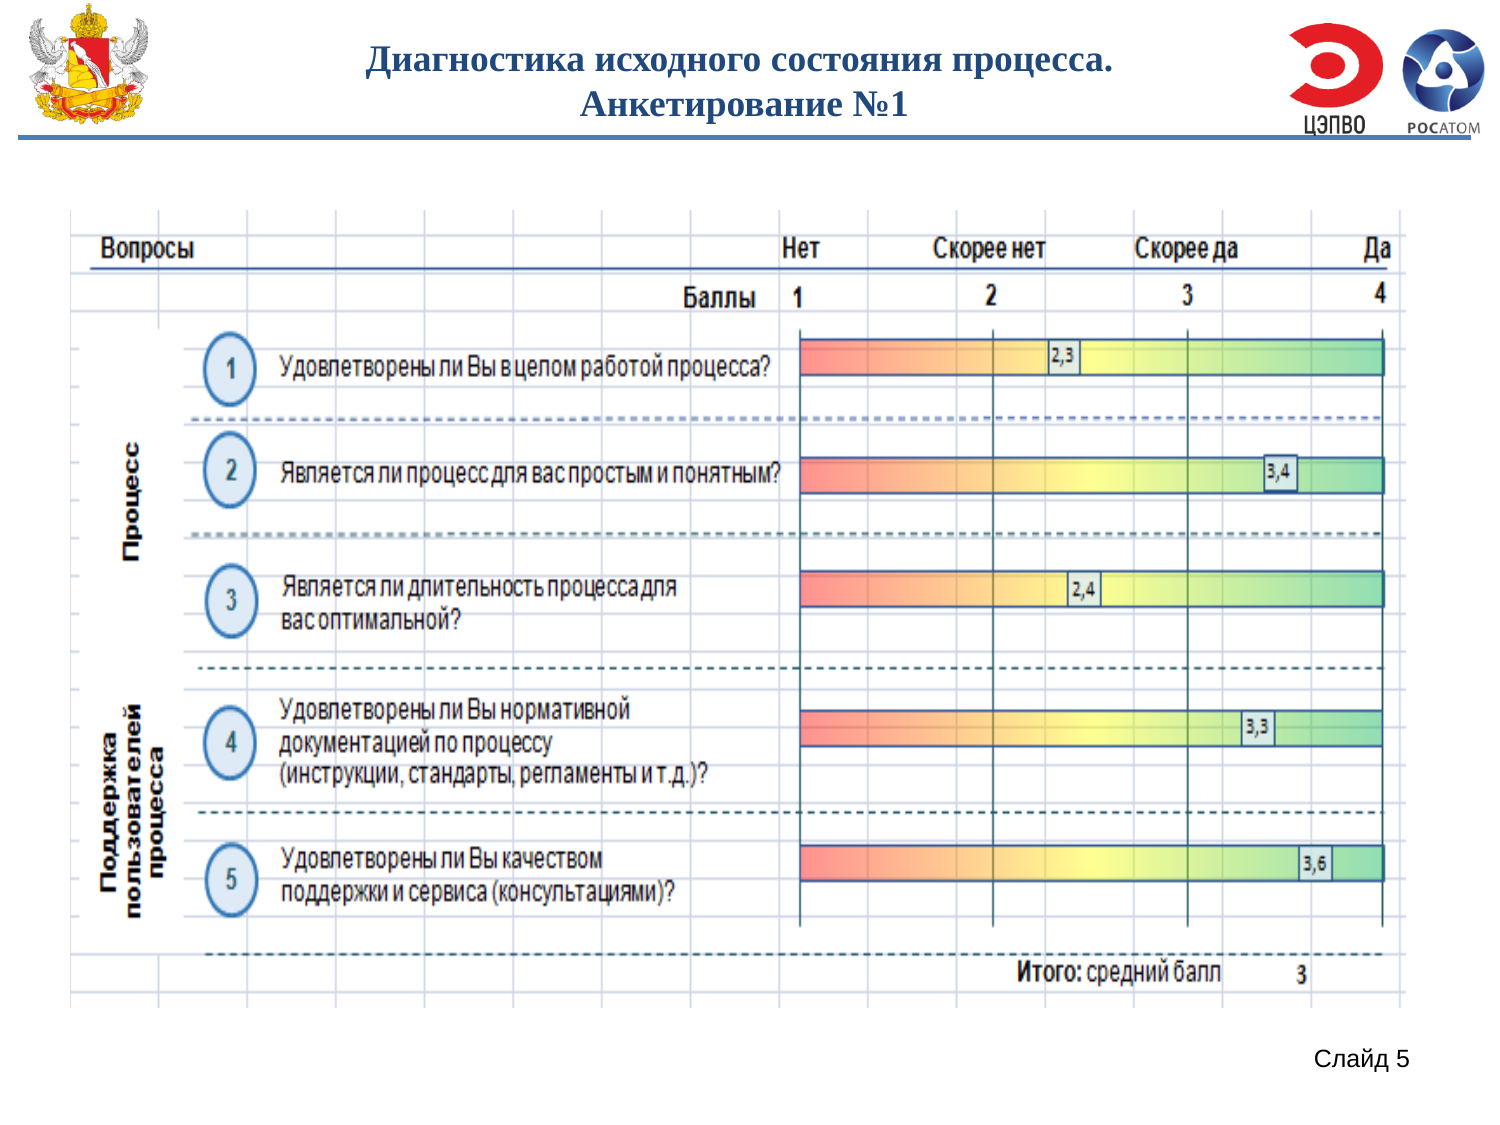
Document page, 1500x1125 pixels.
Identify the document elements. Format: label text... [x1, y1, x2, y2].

picture [1288, 23, 1383, 137]
picture [70, 210, 1407, 1008]
text_box Диагностика исходного состояния процесса. Анкетирование №1 [173, 21, 1289, 136]
picture [1387, 23, 1500, 140]
slide_number Слайд 5 [1074, 1042, 1425, 1103]
picture [29, 1, 148, 126]
